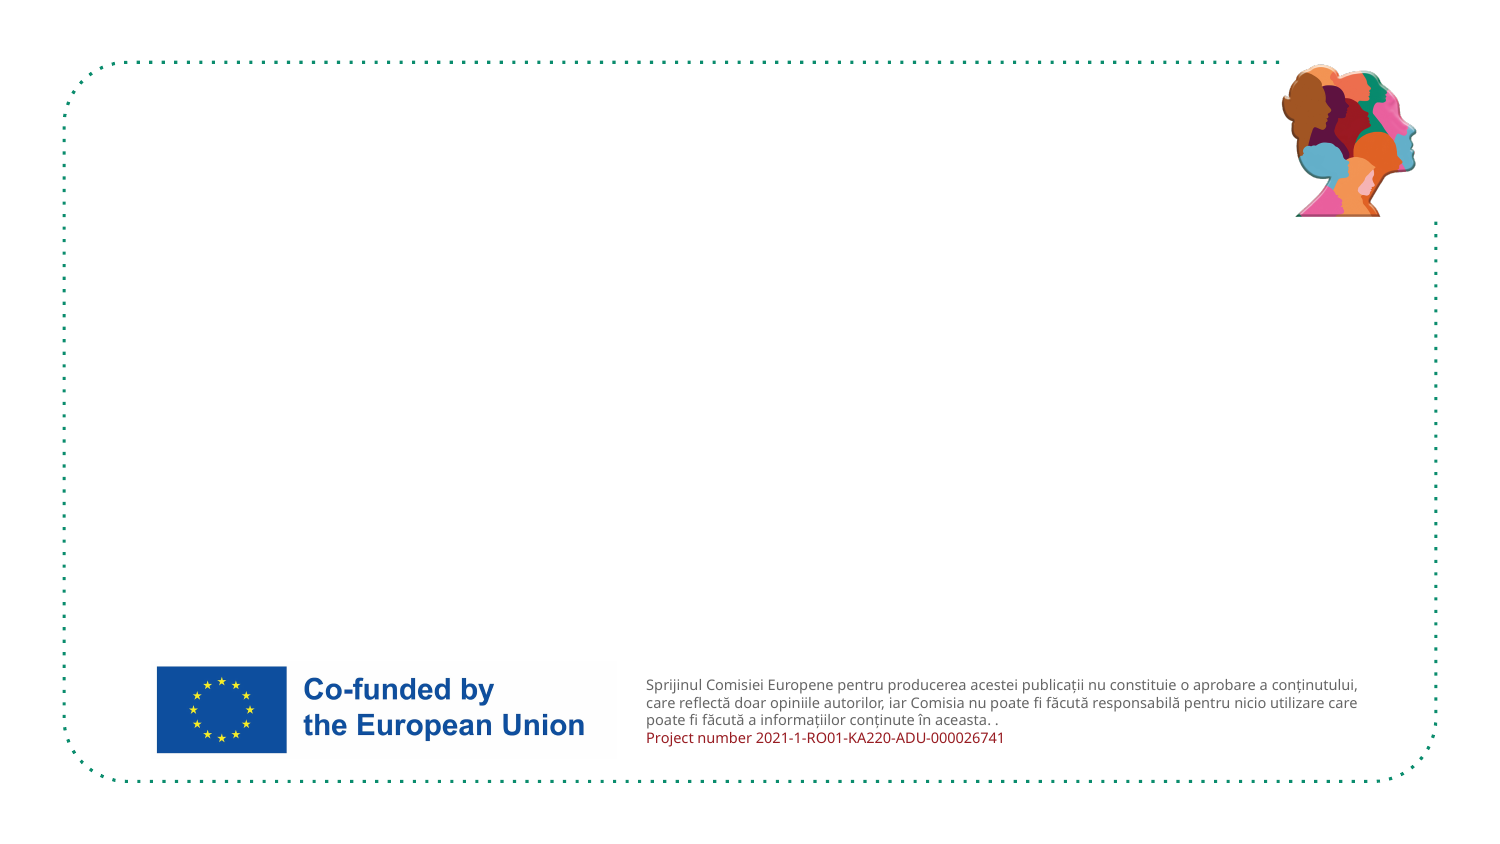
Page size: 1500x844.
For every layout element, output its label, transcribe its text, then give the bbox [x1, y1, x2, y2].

picture [150, 660, 618, 760]
picture [1272, 61, 1430, 225]
list Sprijinul Comisiei Europene pentru producerea acestei publicații nu constituie o aprobare a conținutului, care reflectă doar opiniile autorilor, iar Comisia nu poate fi făcută responsabilă pentru nicio utilizare care poate fi făcută a informațiilor conținute în aceasta. . Project number 2021-1-RO01-KA220-ADU-000026741 [631, 661, 1393, 759]
